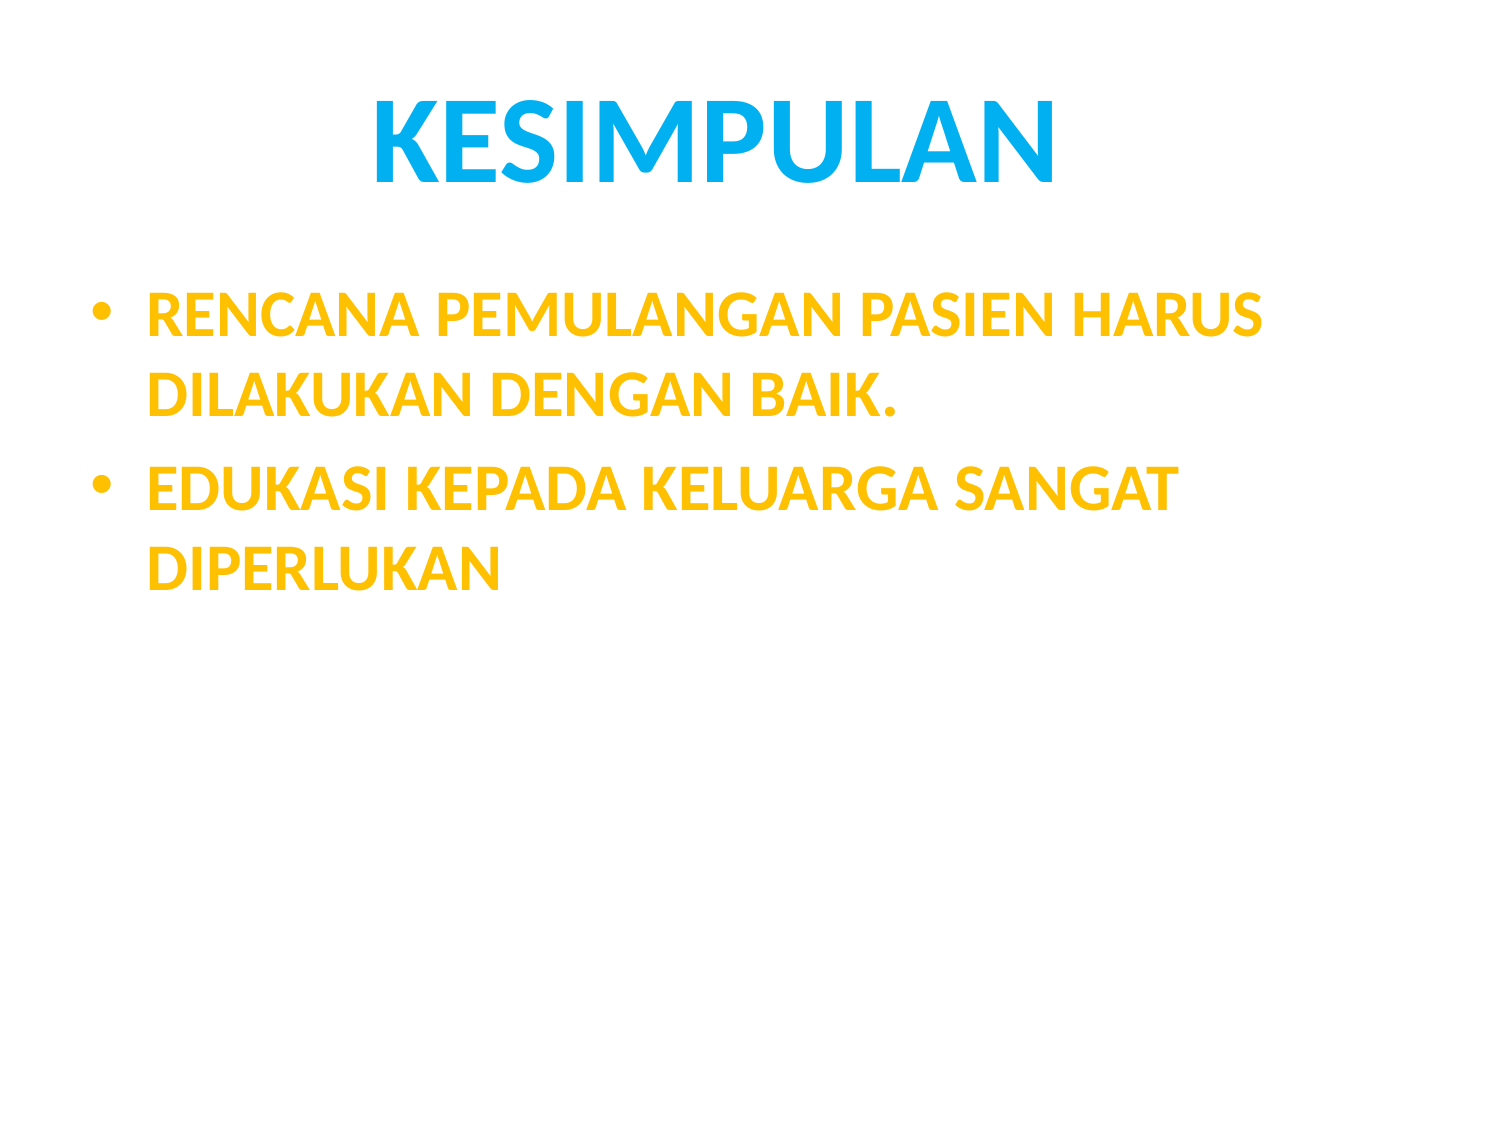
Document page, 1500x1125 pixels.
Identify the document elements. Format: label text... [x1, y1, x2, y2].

text_box KESIMPULAN [356, 49, 1075, 215]
list RENCANA PEMULANGAN PASIEN HARUS DILAKUKAN DENGAN BAIK. EDUKASI KEPADA KELUARGA SANGAT DIPERLUKAN [75, 262, 1425, 1005]
